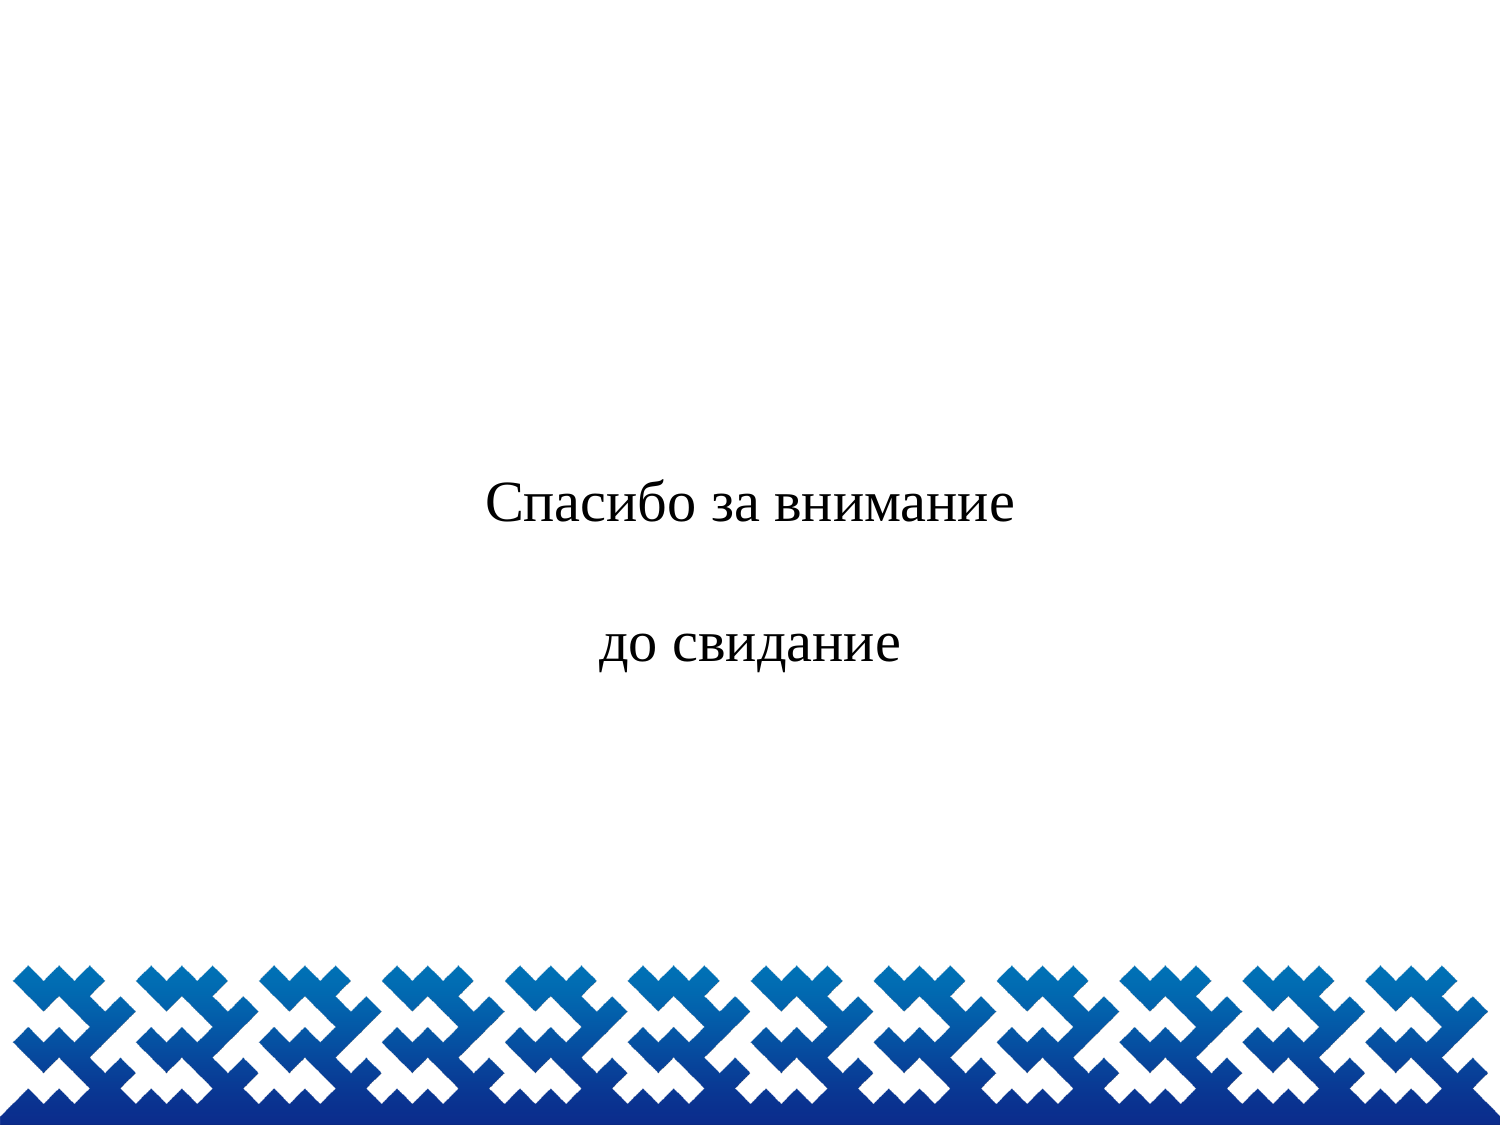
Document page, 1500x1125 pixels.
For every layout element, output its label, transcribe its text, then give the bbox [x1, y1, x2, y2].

picture [0, 964, 1500, 1125]
title Спасибо за внимание до свидание [75, 373, 1425, 764]
